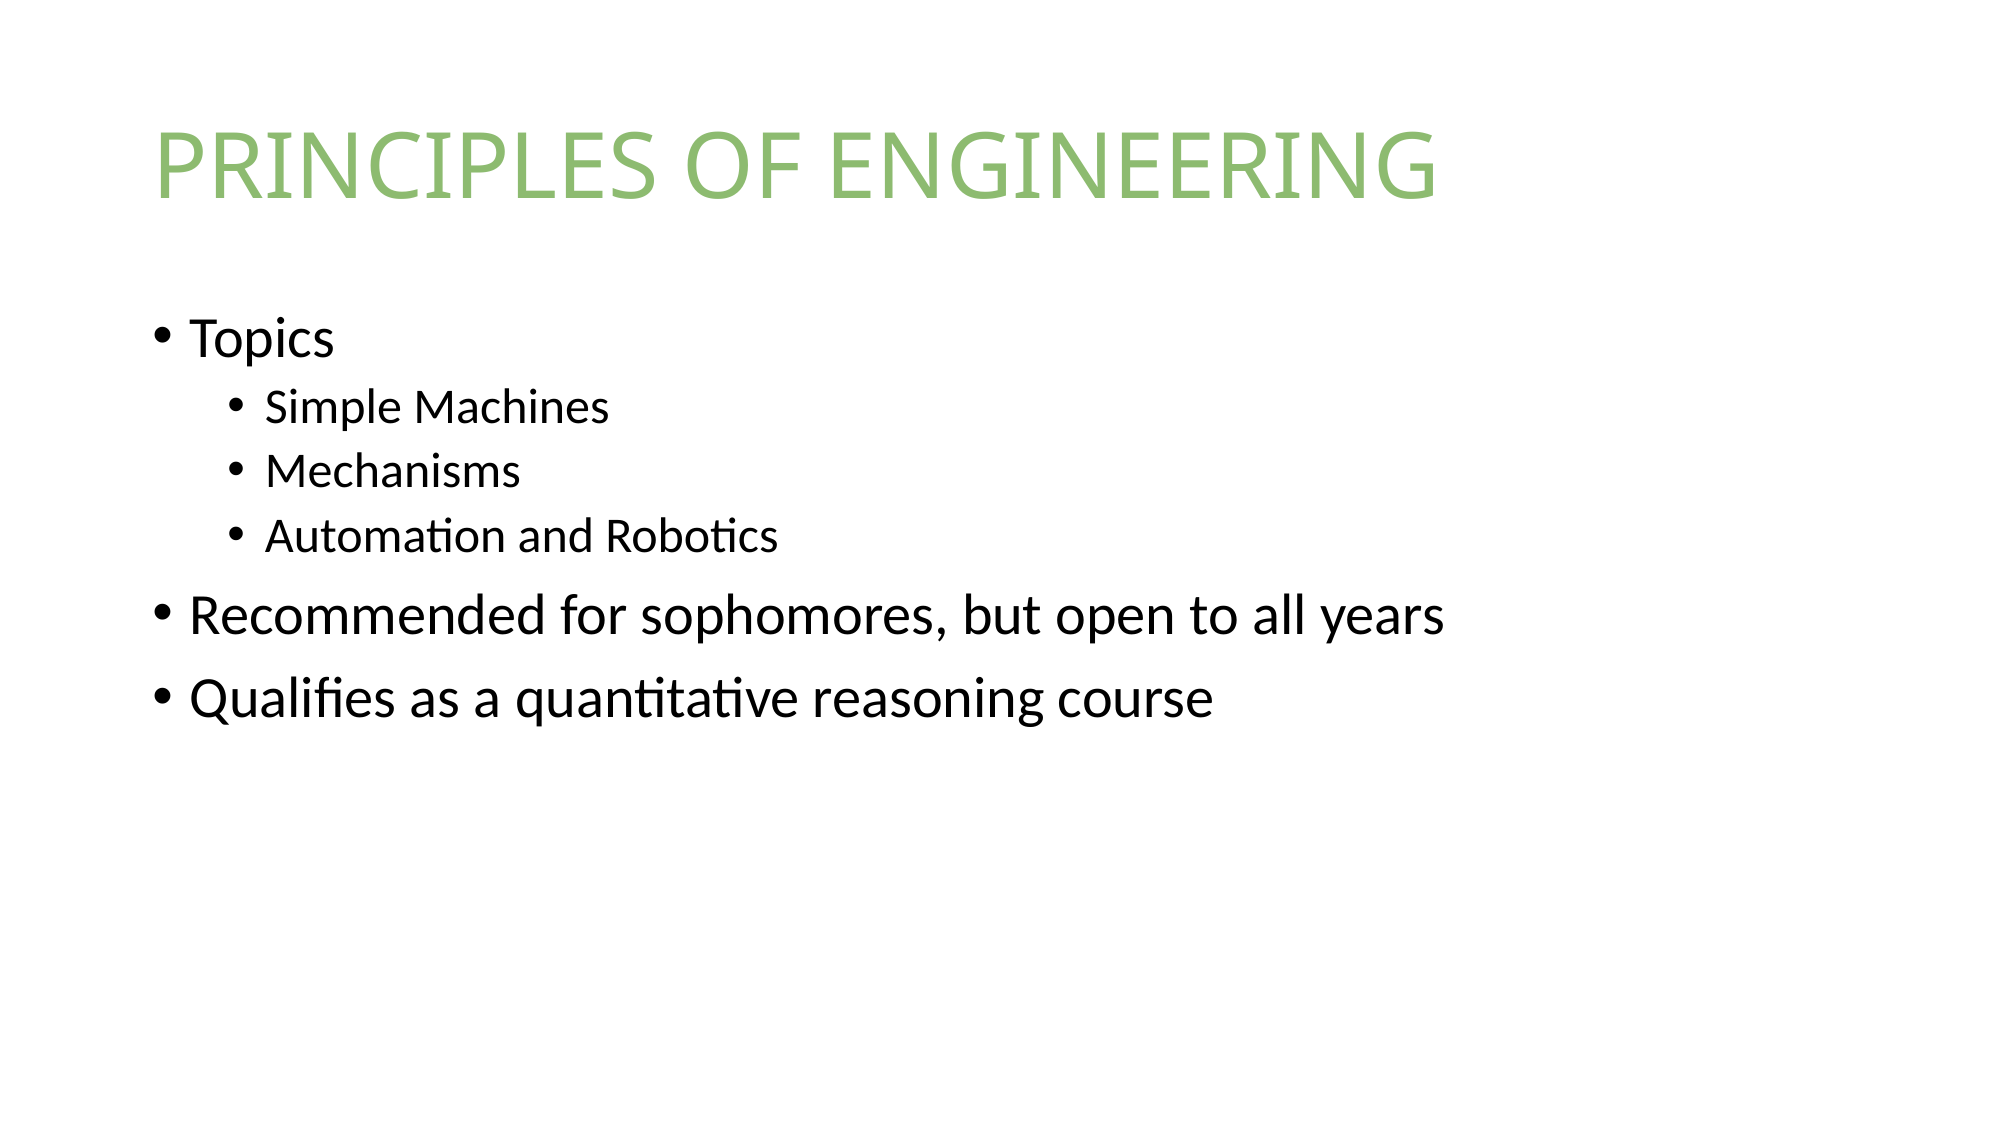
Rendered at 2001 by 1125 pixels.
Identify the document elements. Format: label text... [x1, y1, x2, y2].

title Principles of Engineering [137, 59, 1863, 278]
list Topics Simple Machines Mechanisms Automation and Robotics Recommended for sophomores, but open to all years Qualifies as a quantitative reasoning course [137, 299, 1863, 1014]
